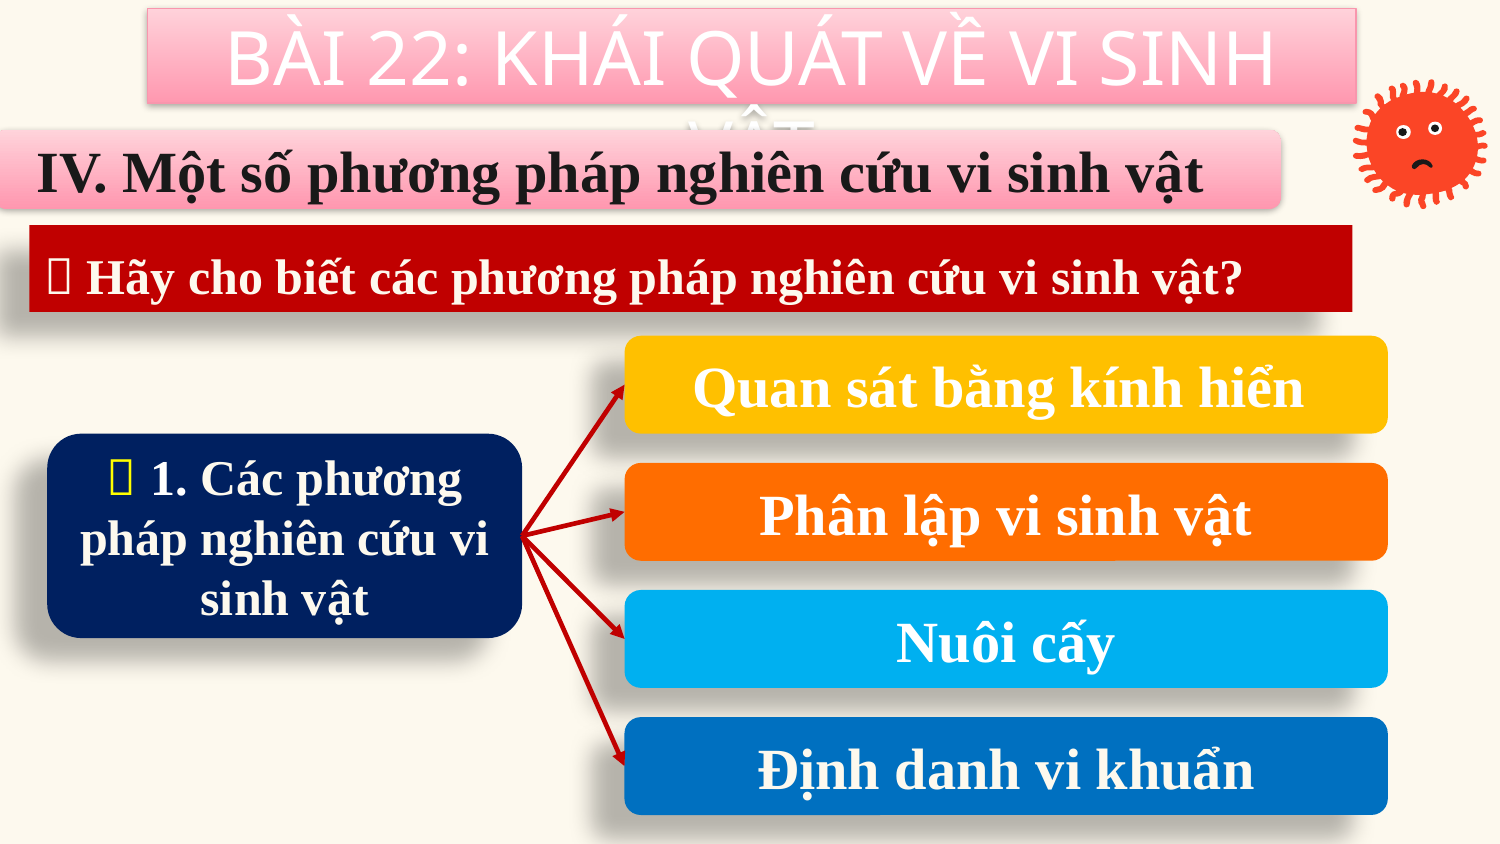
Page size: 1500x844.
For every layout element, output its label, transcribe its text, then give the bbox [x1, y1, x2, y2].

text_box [0, 129, 1282, 210]
text_box Định danh vi khuẩn [622, 715, 1390, 818]
text_box BÀI 22: KHÁI QUÁT VỀ VI SINH VẬT [147, 8, 1357, 104]
text_box Nuôi cấy [629, 587, 1390, 690]
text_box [1352, 78, 1489, 210]
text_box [521, 384, 625, 535]
text_box Phân lập vi sinh vật [629, 460, 1390, 563]
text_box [521, 535, 625, 767]
text_box  1. Các phương pháp nghiên cứu vi sinh vật [45, 431, 516, 641]
text_box  Hãy cho biết các phương pháp nghiên cứu vi sinh vật? [29, 225, 1353, 312]
text_box Quan sát bằng kính hiển [622, 333, 1390, 436]
